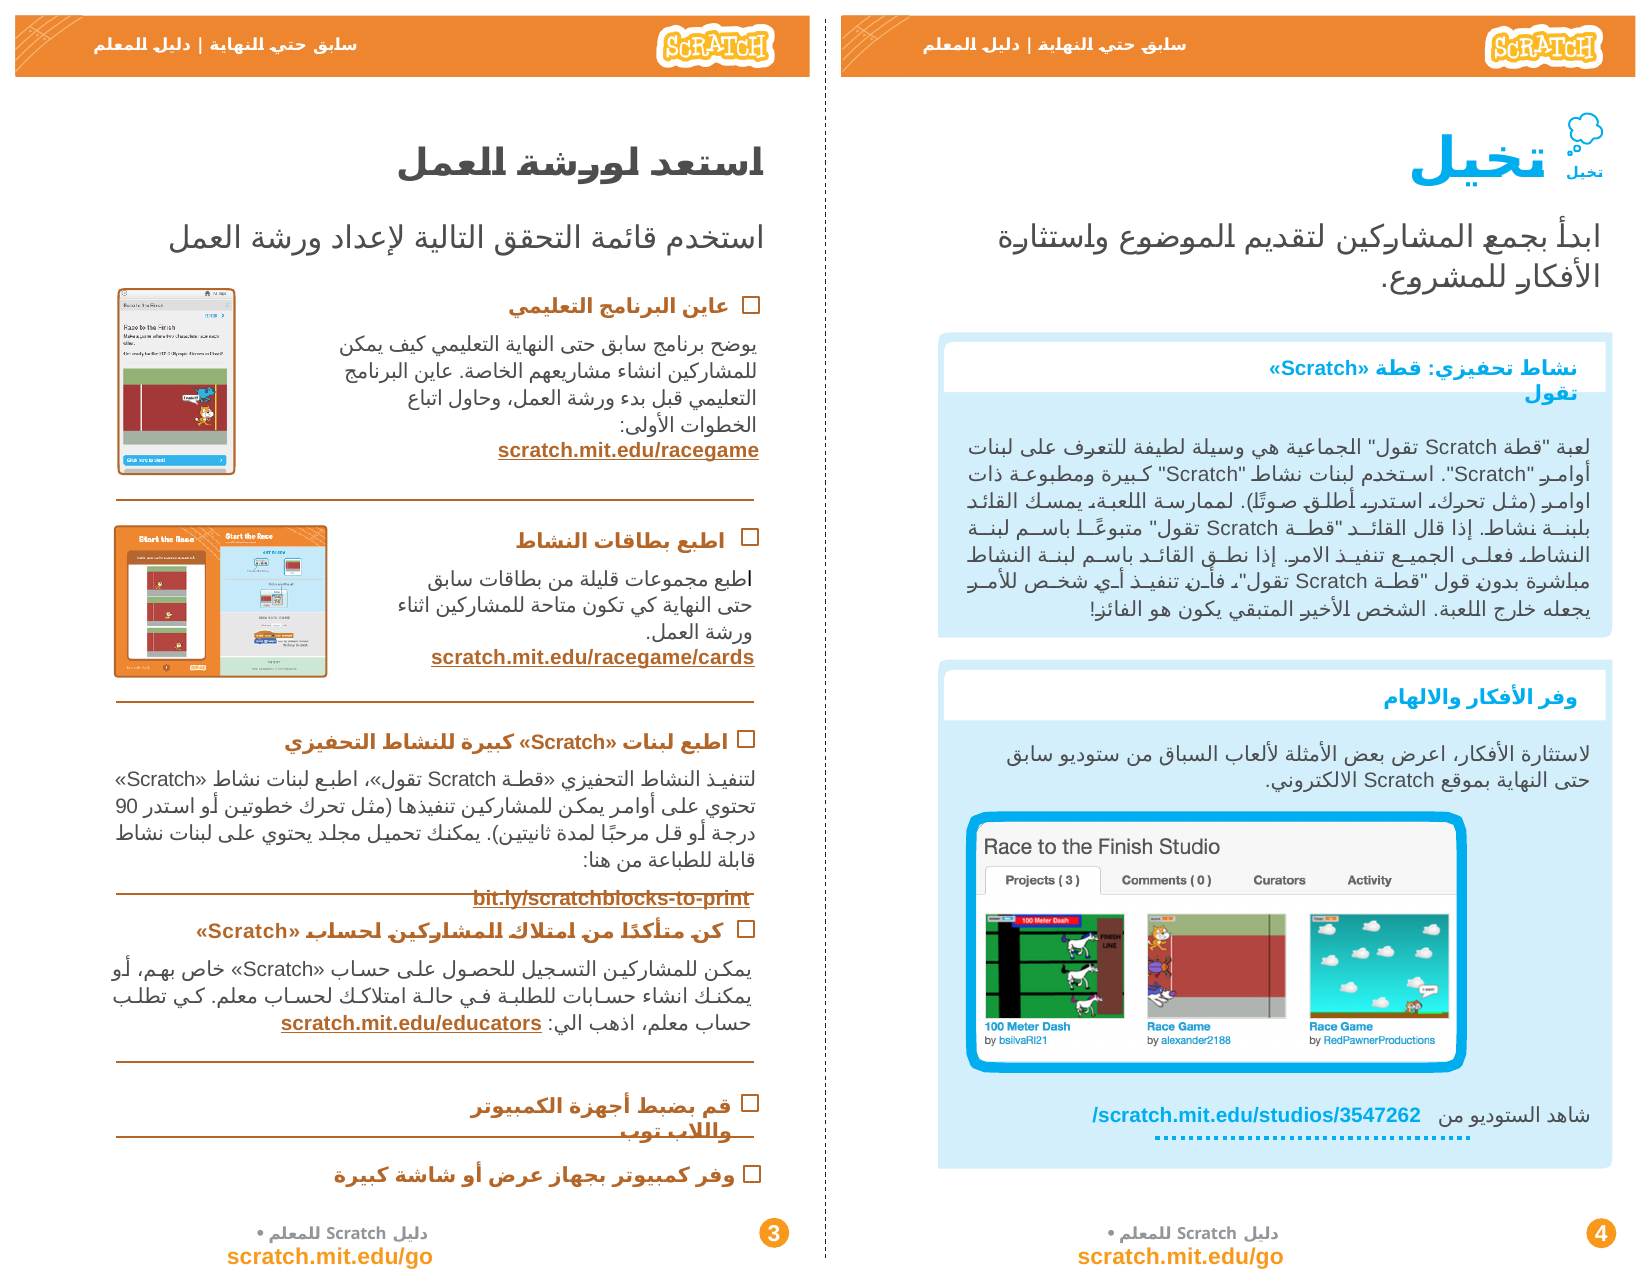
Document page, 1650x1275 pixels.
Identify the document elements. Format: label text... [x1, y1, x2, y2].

text_box [759, 1221, 765, 1245]
text_box وفر الأفكار والالهام [1286, 683, 1580, 709]
text_box لاستثارة الأفكار، اعرض بعض الأمثلة لألعاب السباق من ستوديو سابق حتى النهاية بموقع Scratch الالكتروني. [983, 738, 1593, 793]
text_box دليل Scratch للمعلم• scratch.mit.edu/go [920, 1217, 1287, 1269]
text_box ابدأ بجمع المشاركين لتقديم الموضوع واستثارة الأفكار للمشروع. [933, 214, 1604, 333]
text_box سابق حتي النهاية | دليل المعلم [920, 34, 1292, 55]
text_box [1574, 145, 1580, 152]
text_box [971, 816, 1462, 1068]
text_box [1586, 1221, 1592, 1245]
text_box [743, 1166, 760, 1182]
text_box سابق حتي النهاية | دليل المعلم [91, 34, 463, 55]
text_box دليل Scratch للمعلم• scratch.mit.edu/go [90, 1217, 436, 1269]
text_box [938, 659, 1613, 1169]
text_box [783, 1220, 790, 1245]
text_box [943, 341, 1606, 393]
text_box استخدم قائمة التحقق التالية لإعداد ورشة العمل [111, 217, 768, 255]
text_box [1453, 818, 1462, 830]
text_box [741, 1095, 758, 1111]
text_box اطبع بطاقات النشاط اطبع مجموعات قليلة من بطاقات سابق حتى النهاية كي تكون متاحة للمشاركين اثناء ورشة العمل. scratch.mit.edu/racegame/cards [391, 527, 755, 669]
text_box 4 [1592, 1220, 1610, 1247]
text_box قم بضبط أجهزة الكمبيوتر واللاب توب [446, 1092, 734, 1137]
text_box [118, 289, 235, 475]
text_box [656, 23, 775, 69]
text_box [1484, 24, 1603, 69]
text_box [842, 15, 910, 75]
text_box كن متأكدًا من امتلاك المشاركين لحساب «Scratch» يمكن للمشاركين التسجيل للحصول على حساب «Scratch» خاص بهم، أو يمكنك انشاء حسابات للطلبة في حالة امتلاكك لحساب معلم. كي تطلب حساب معلم، اذهب الي: scratch.mit.edu/educators [111, 918, 754, 1073]
text_box لعبة "قطة Scratch تقول" الجماعية هي وسيلة لطيفة للتعرف على لبنات أوامر "Scratch". استخدم لبنات نشاط "Scratch" كبيرة ومطبوعة ذات اوامر (مثل تحرك، استدر، أطلق صوتًا). لممارسة اللعبة، يمسك القائد بلبنة نشاط. إذا قال القائد "قطة Scratch تقول" متبوعًا باسم لبنة النشاط، فعلى الجميع تنفيذ الامر. إذا نطق القائد باسم لبنة النشاط مباشرة بدون قول "قطة Scratch تقول"، فأن تنفيذ أي شخص للأمر يجعله خارج اللعبة. الشخص الأخير المتبقي يكون هو الفائز! [966, 431, 1593, 621]
text_box شاهد الستوديو من scratch.mit.edu/studios/3547262/ [966, 1102, 1593, 1153]
text_box [938, 332, 1613, 638]
text_box اطبع لبنات «Scratch» كبيرة للنشاط التحفيزي لتنفيذ النشاط التحفيزي «قطة Scratch تقول»، اطبع لبنات نشاط «Scratch» تحتوي على أوامر يمكن للمشاركين تنفيذها (مثل تحرك خطوتين أو استدر 90 درجة أو قل مرحبًا لمدة ثانيتين). يمكنك تحميل مجلد يحتوي على لبنات نشاط قابلة للطباعة من هنا: bit.ly/scratchblocks-to-print [114, 728, 759, 910]
text_box عاين البرنامج التعليمي يوضح برنامج سابق حتى النهاية التعليمي كيف يمكن للمشاركين انشاء مشاريعهم الخاصة. عاين البرنامج التعليمي قبل بدء ورشة العمل، وحاول اتباع الخطوات الأولى: scratch.mit.edu/racegame [326, 293, 760, 462]
text_box تخيل [1549, 162, 1622, 181]
text_box [970, 818, 980, 1061]
text_box وفر كمبيوتر بجهاز عرض أو شاشة كبيرة [240, 1161, 738, 1187]
text_box 3 [765, 1220, 783, 1247]
text_box [1569, 113, 1603, 144]
text_box نشاط تحفيزي: قطة «Scratch» تقول [1223, 354, 1581, 405]
text_box تخيل [1320, 120, 1550, 189]
text_box [1610, 1221, 1617, 1246]
text_box قم بضبط أجهزة الكمبيوتر واللاب توب [446, 1138, 734, 1143]
text_box [15, 15, 83, 75]
text_box [114, 526, 327, 677]
text_box [943, 669, 1606, 721]
text_box استعد لورشة العمل [232, 137, 766, 183]
